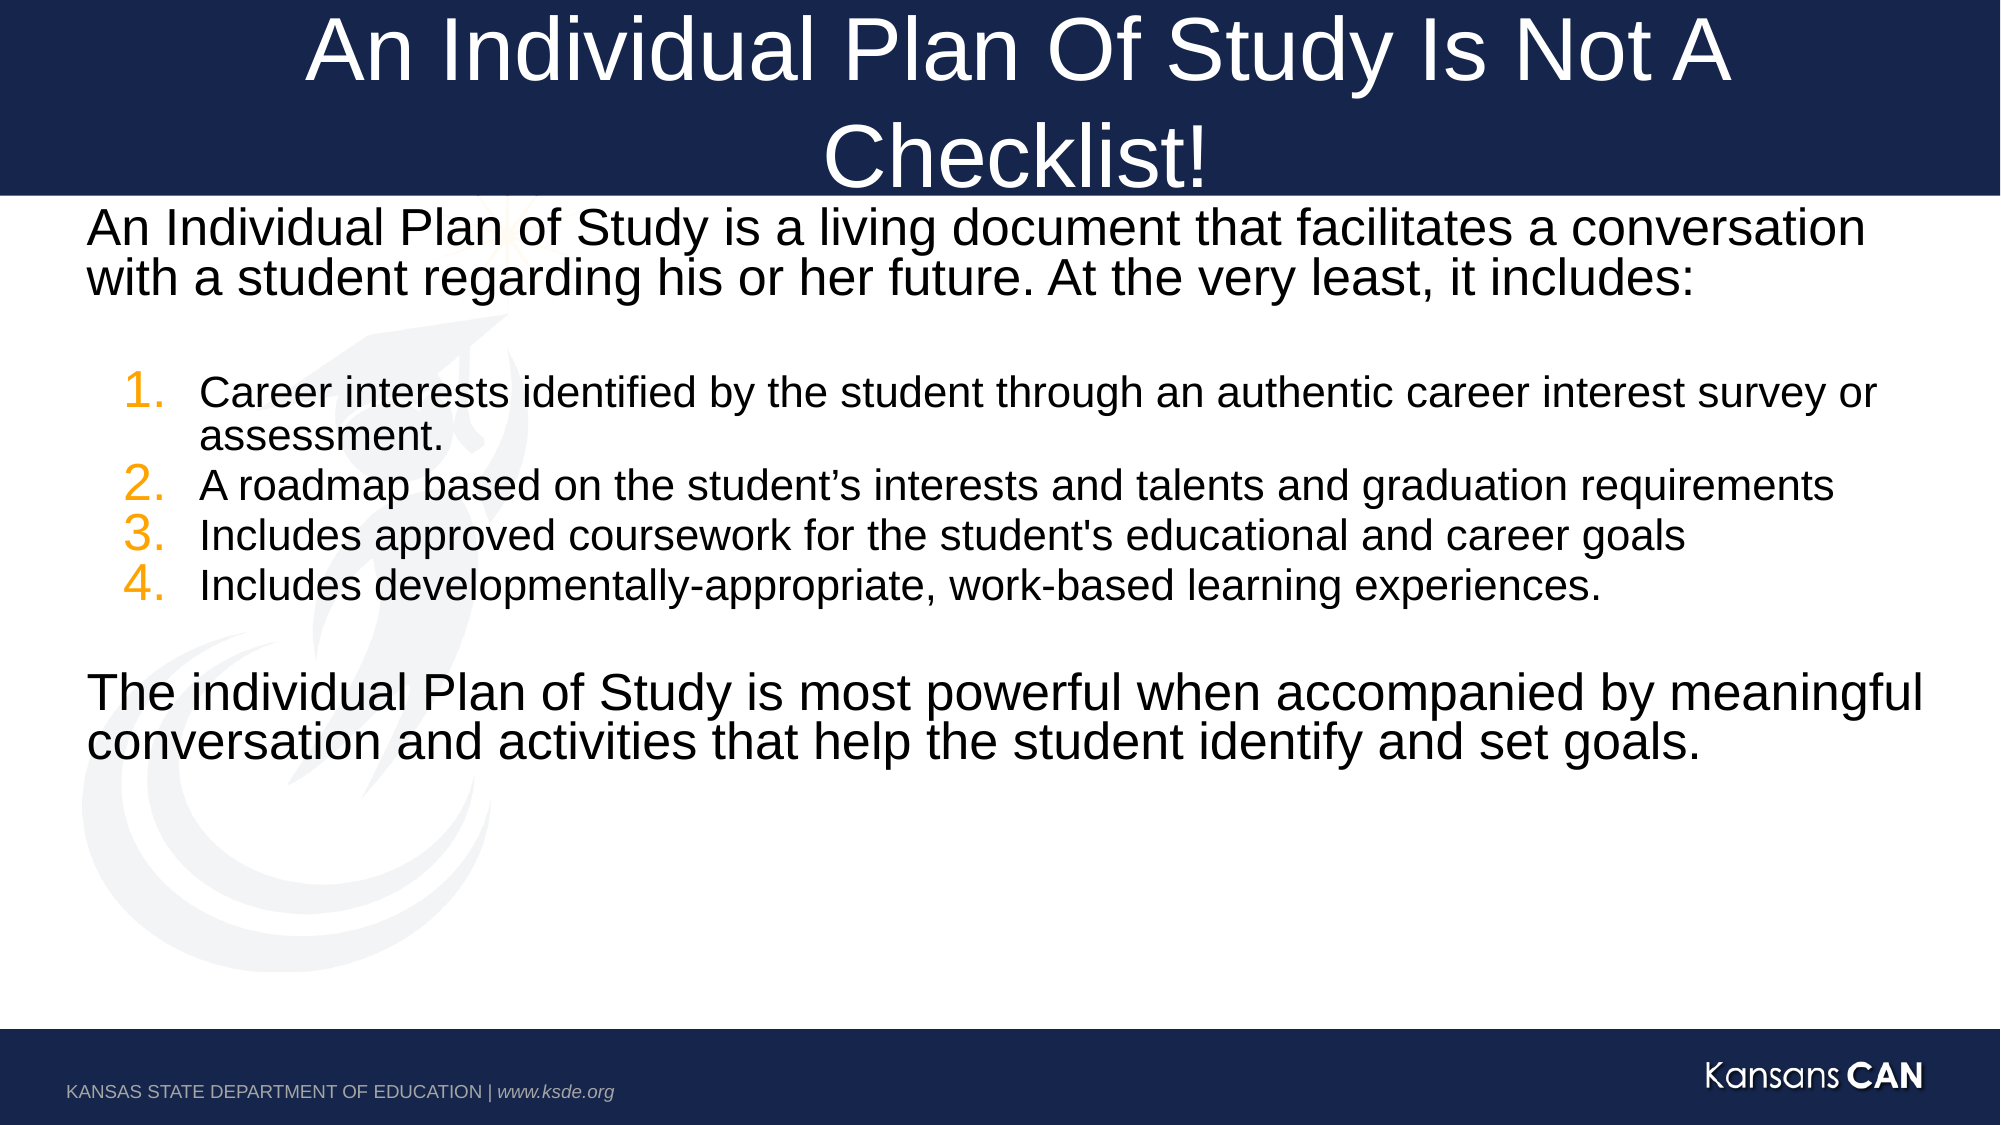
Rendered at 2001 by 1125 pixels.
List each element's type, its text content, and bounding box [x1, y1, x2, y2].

list An Individual Plan of Study is a living document that facilitates a conversation with a student regarding his or her future. At the very least, it includes: Career interests identified by the student through an authentic career interest survey or assessment. A roadmap based on the student’s interests and talents and graduation requirements Includes approved coursework for the student's educational and career goals Includes developmentally-appropriate, work-based learning experiences. The individual Plan of Study is most powerful when accompanied by meaningful conversation and activities that help the student identify and set goals. [66, 195, 1967, 989]
picture [1696, 1054, 1931, 1095]
title An Individual Plan Of Study Is Not A Checklist! [66, 0, 1967, 195]
